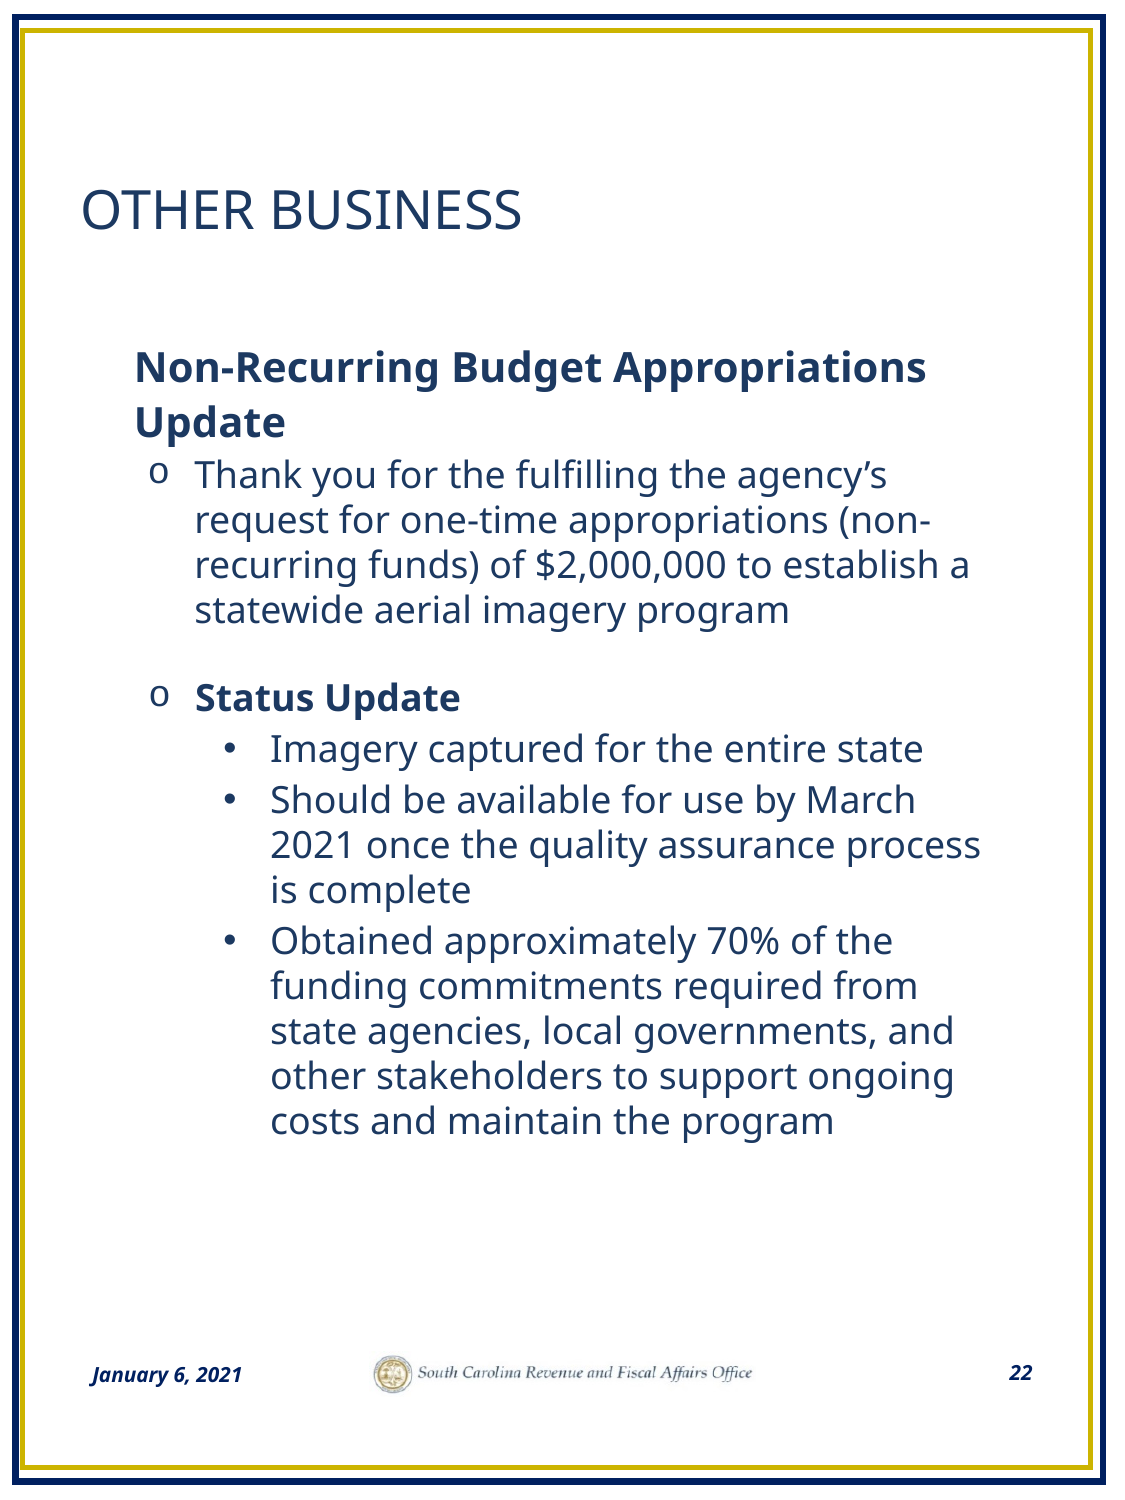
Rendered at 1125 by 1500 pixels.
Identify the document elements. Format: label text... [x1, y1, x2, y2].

text_box [21, 29, 1091, 1469]
text_box Non-Recurring Budget Appropriations Update Thank you for the fulfilling the agency’s request for one-time appropriations (non-recurring funds) of $2,000,000 to establish a statewide aerial imagery program Status Update Imagery captured for the entire state Should be available for use by March 2021 once the quality assurance process is complete Obtained approximately 70% of the funding commitments required from state agencies, local governments, and other stakeholders to support ongoing costs and maintain the program [77, 328, 1025, 1150]
slide_number 22 [794, 1356, 1048, 1391]
text_box [14, 16, 1104, 1482]
picture [369, 1351, 756, 1397]
text_box Other Business [65, 137, 986, 265]
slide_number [77, 1351, 331, 1397]
